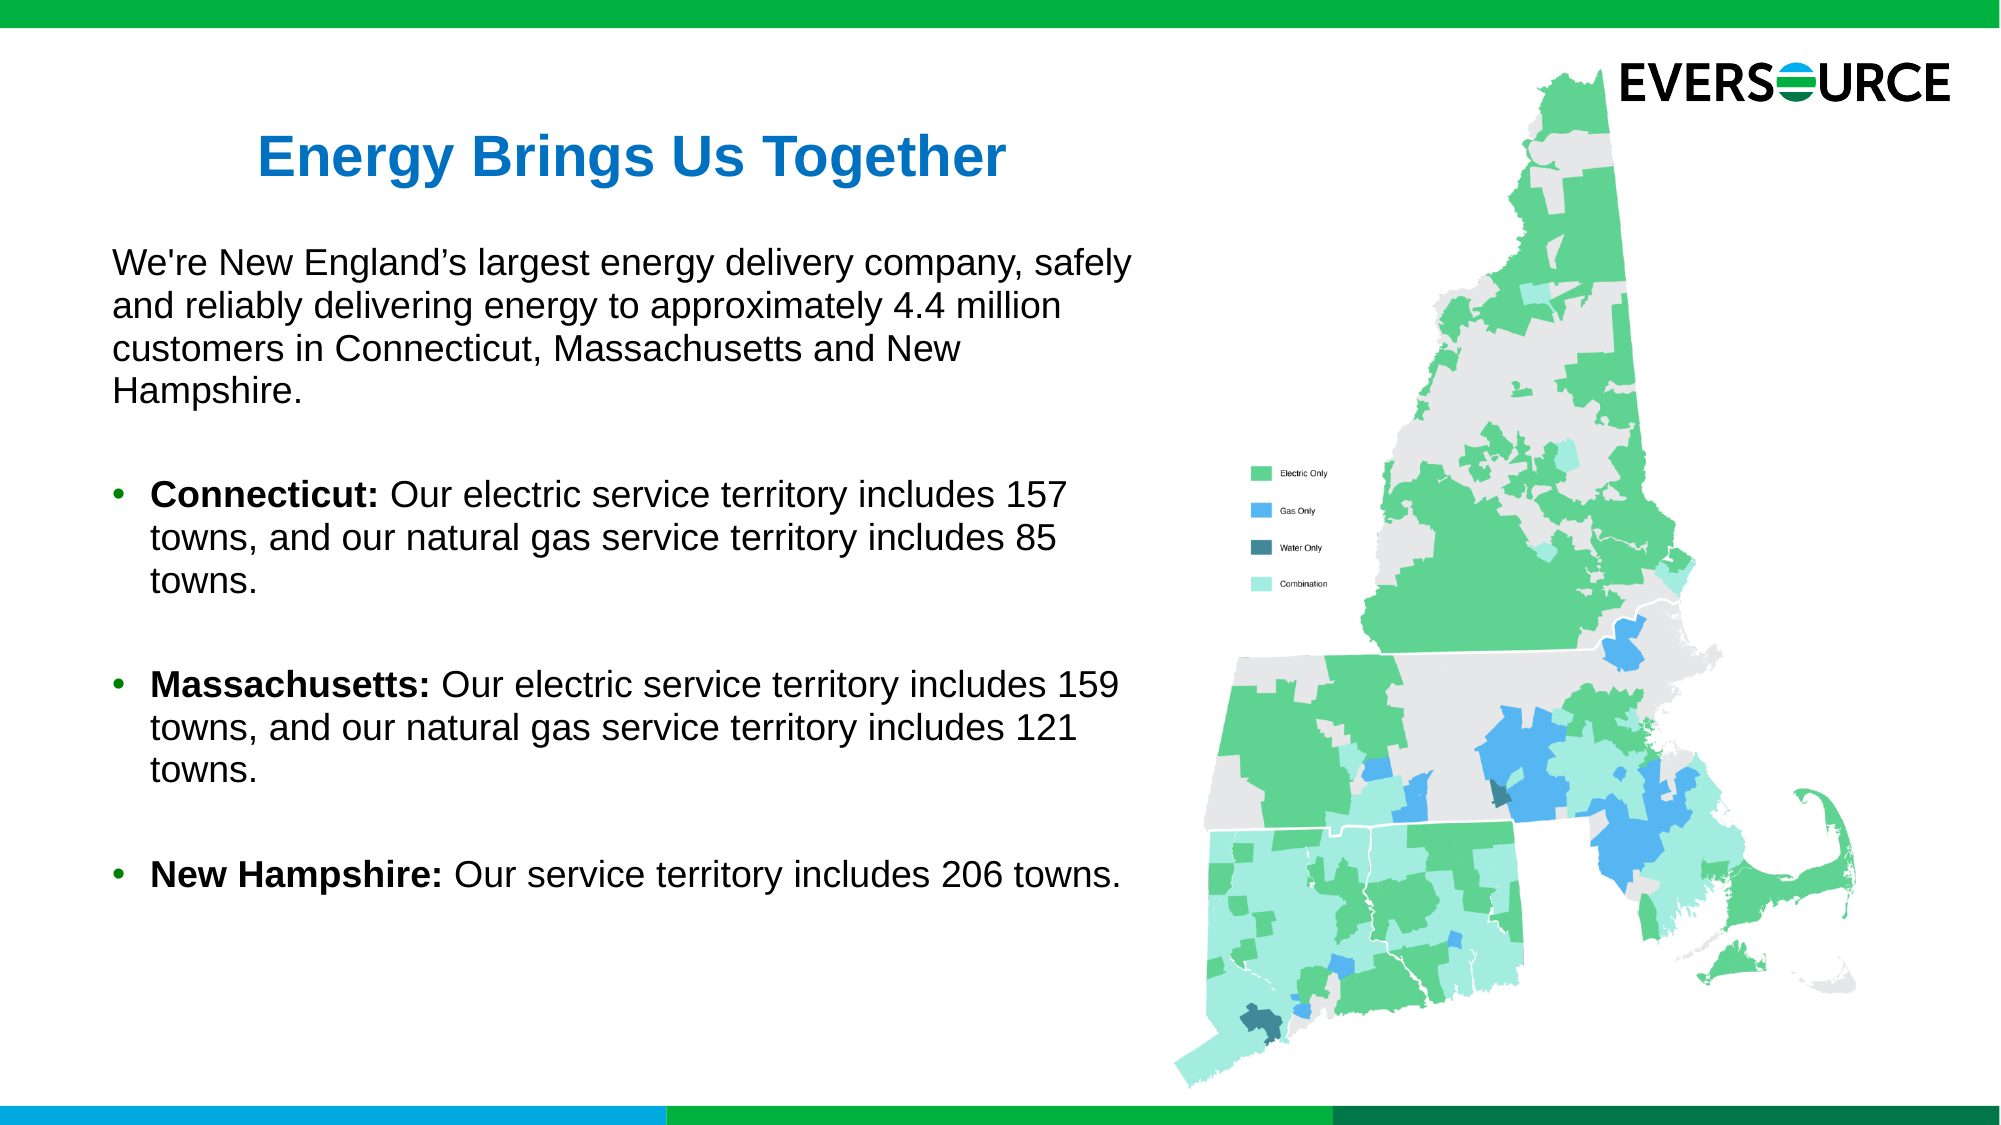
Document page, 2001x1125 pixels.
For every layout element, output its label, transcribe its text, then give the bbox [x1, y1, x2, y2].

list Energy Brings Us Together We're New England’s largest energy delivery company, safely and reliably delivering energy to approximately 4.4 million customers in Connecticut, Massachusetts and New Hampshire. Connecticut: Our electric service territory includes 157 towns, and our natural gas service territory includes 85 towns. Massachusetts: Our electric service territory includes 159 towns, and our natural gas service territory includes 121 towns. New Hampshire: Our service territory includes 206 towns. [112, 115, 1167, 949]
picture [1173, 62, 1950, 1089]
